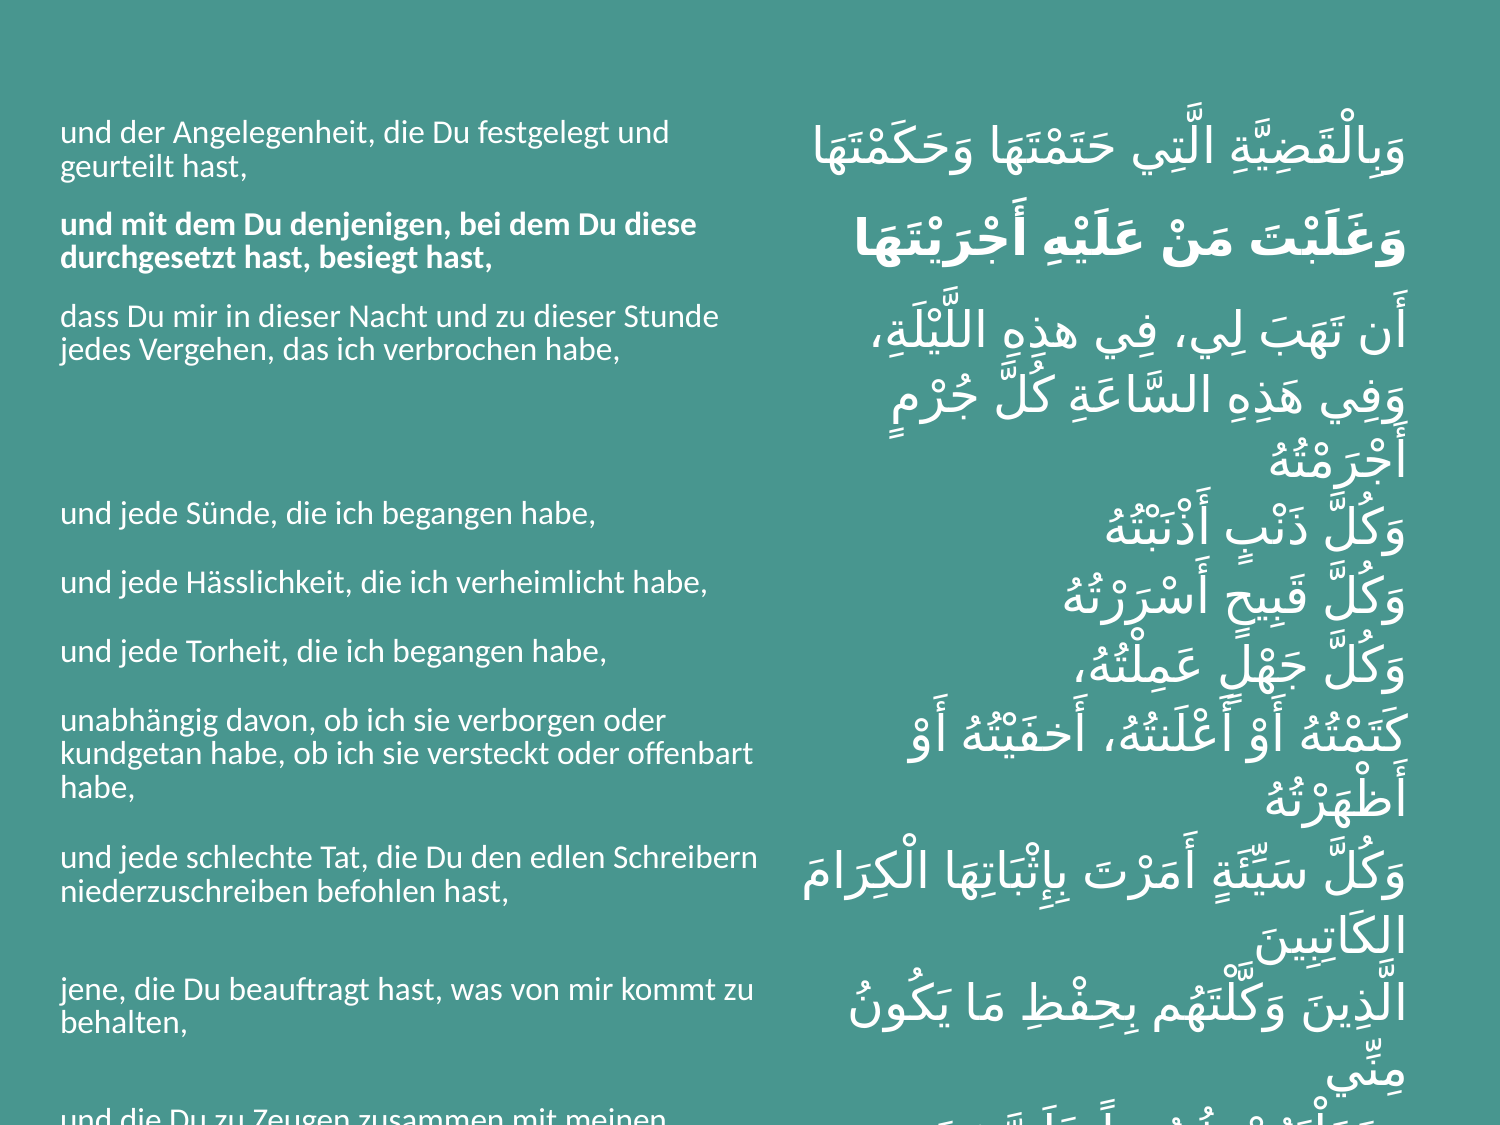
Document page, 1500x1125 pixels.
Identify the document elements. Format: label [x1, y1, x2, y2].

table_header [59, 118, 1409, 210]
table_cell [59, 210, 1409, 1125]
